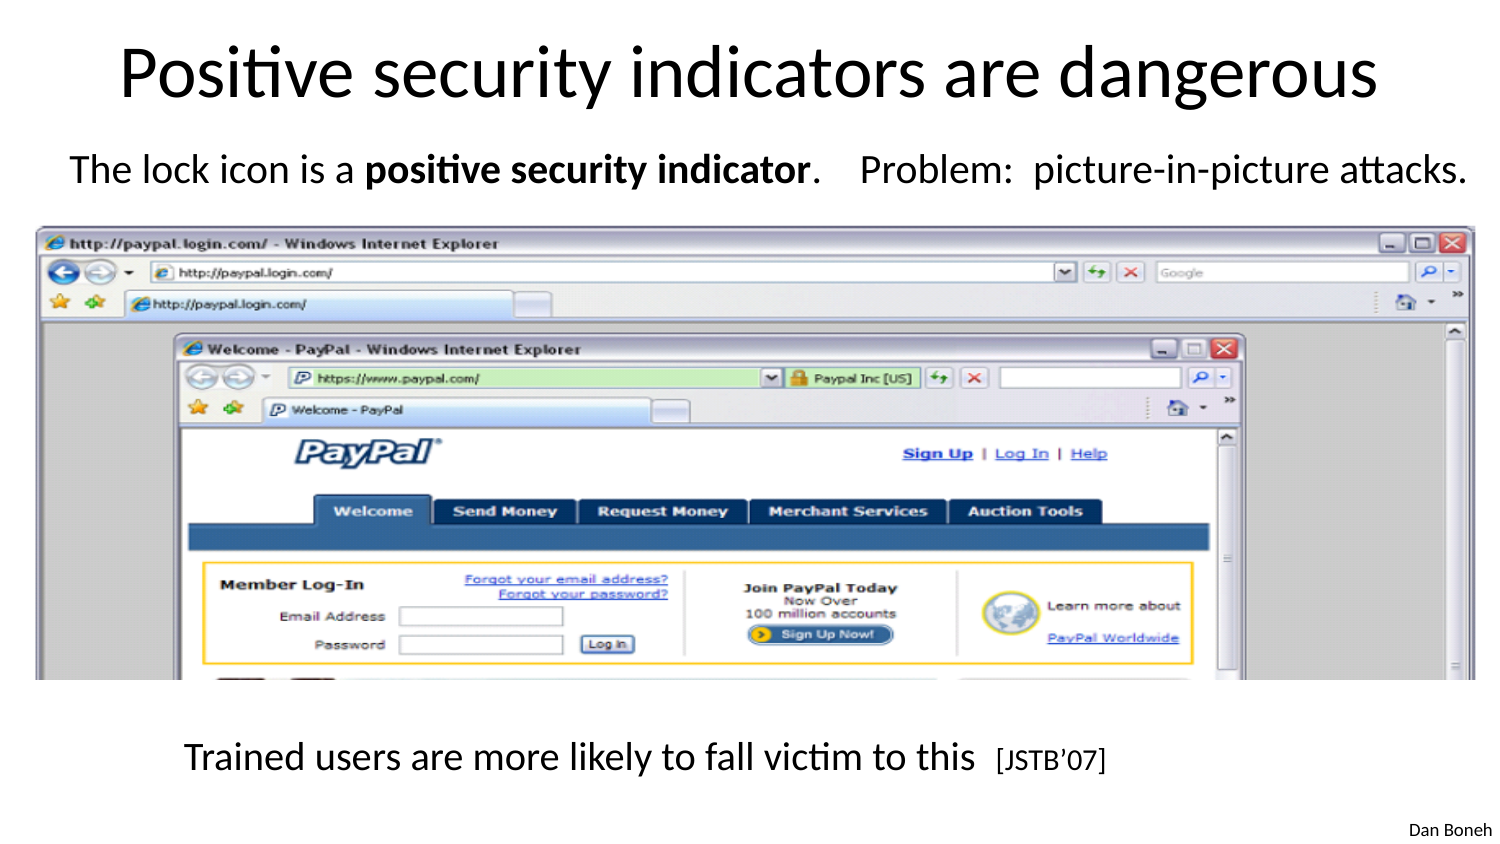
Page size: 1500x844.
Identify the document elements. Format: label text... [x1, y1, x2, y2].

title Positive security indicators are dangerous [75, 0, 1425, 134]
picture [13, 221, 1487, 680]
list Trained users are more likely to fall victim to this [JSTB’07] [168, 721, 1332, 787]
text_box The lock icon is a positive security indicator. Problem: picture-in-picture attacks. [54, 134, 1484, 200]
